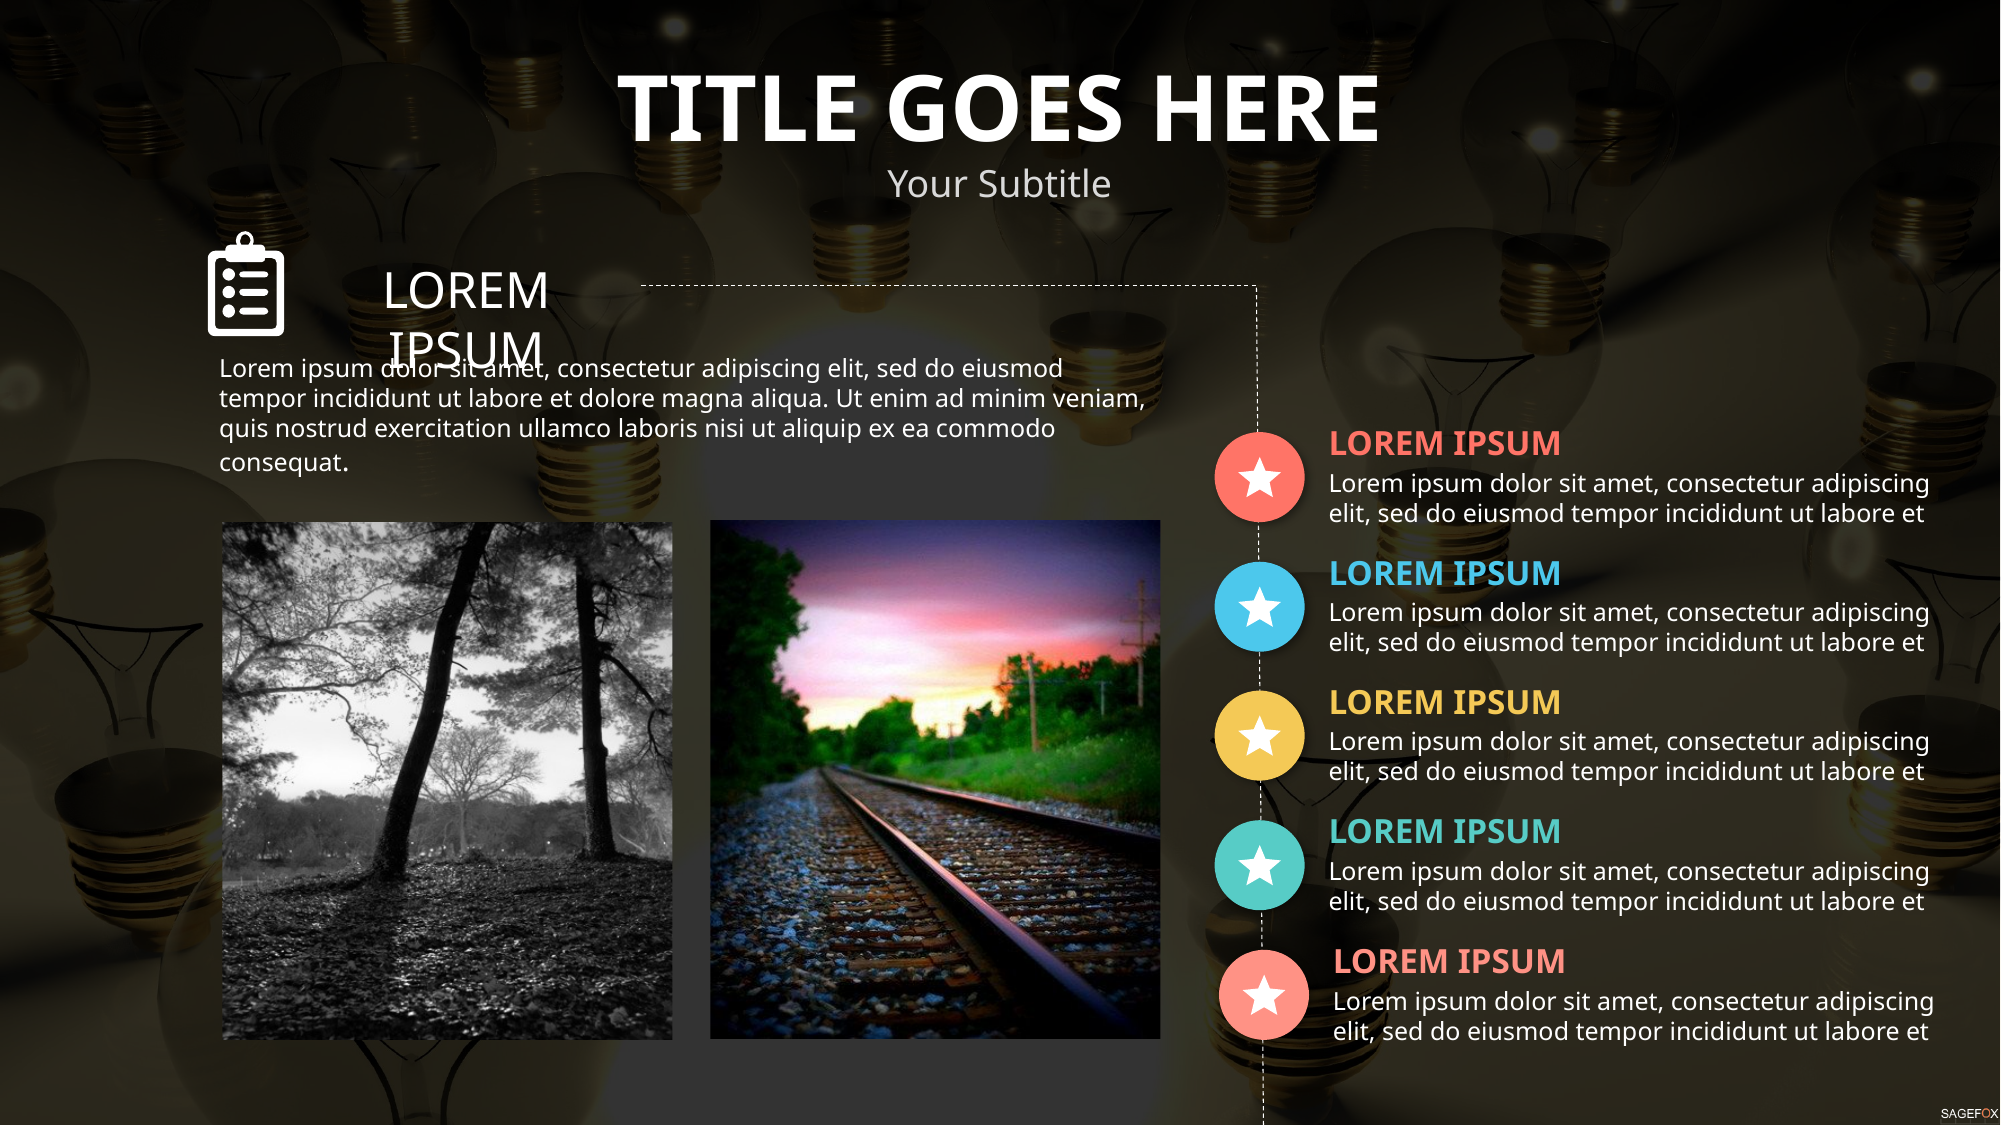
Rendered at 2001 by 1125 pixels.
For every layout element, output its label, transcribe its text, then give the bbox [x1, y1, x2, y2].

text_box LOREM IPSUM Lorem ipsum dolor sit amet, consectetur adipiscing elit, sed do eiusmod tempor incididunt ut labore et [1322, 935, 1958, 1050]
text_box LOREM IPSUM Lorem ipsum dolor sit amet, consectetur adipiscing elit, sed do eiusmod tempor incididunt ut labore et [1318, 546, 1953, 662]
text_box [1256, 781, 1264, 820]
text_box Lorem ipsum dolor sit amet, consectetur adipiscing elit, sed do eiusmod tempor incididunt ut labore et dolore magna aliqua. Ut enim ad minim veniam, quis nostrud exercitation ullamco laboris nisi ut aliquip ex ea commodo consequat. [204, 344, 1168, 485]
text_box LOREM IPSUM Lorem ipsum dolor sit amet, consectetur adipiscing elit, sed do eiusmod tempor incididunt ut labore et [1318, 675, 1953, 791]
text_box [709, 520, 1161, 1039]
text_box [1256, 1040, 1264, 1125]
text_box [221, 521, 673, 1041]
picture [0, 0, 2001, 1125]
text_box LOREM IPSUM [292, 250, 642, 344]
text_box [1218, 949, 1309, 1040]
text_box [1256, 523, 1264, 561]
text_box LOREM IPSUM Lorem ipsum dolor sit amet, consectetur adipiscing elit, sed do eiusmod tempor incididunt ut labore et [1318, 417, 1953, 533]
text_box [1214, 690, 1305, 781]
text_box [1256, 652, 1264, 690]
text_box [1256, 287, 1264, 432]
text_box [1214, 432, 1305, 523]
text_box TITLE GOES HERE Your Subtitle [548, 42, 1452, 212]
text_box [1214, 561, 1305, 652]
text_box LOREM IPSUM Lorem ipsum dolor sit amet, consectetur adipiscing elit, sed do eiusmod tempor incididunt ut labore et [1318, 805, 1953, 921]
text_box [1256, 911, 1264, 949]
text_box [1214, 820, 1305, 911]
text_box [207, 231, 285, 337]
